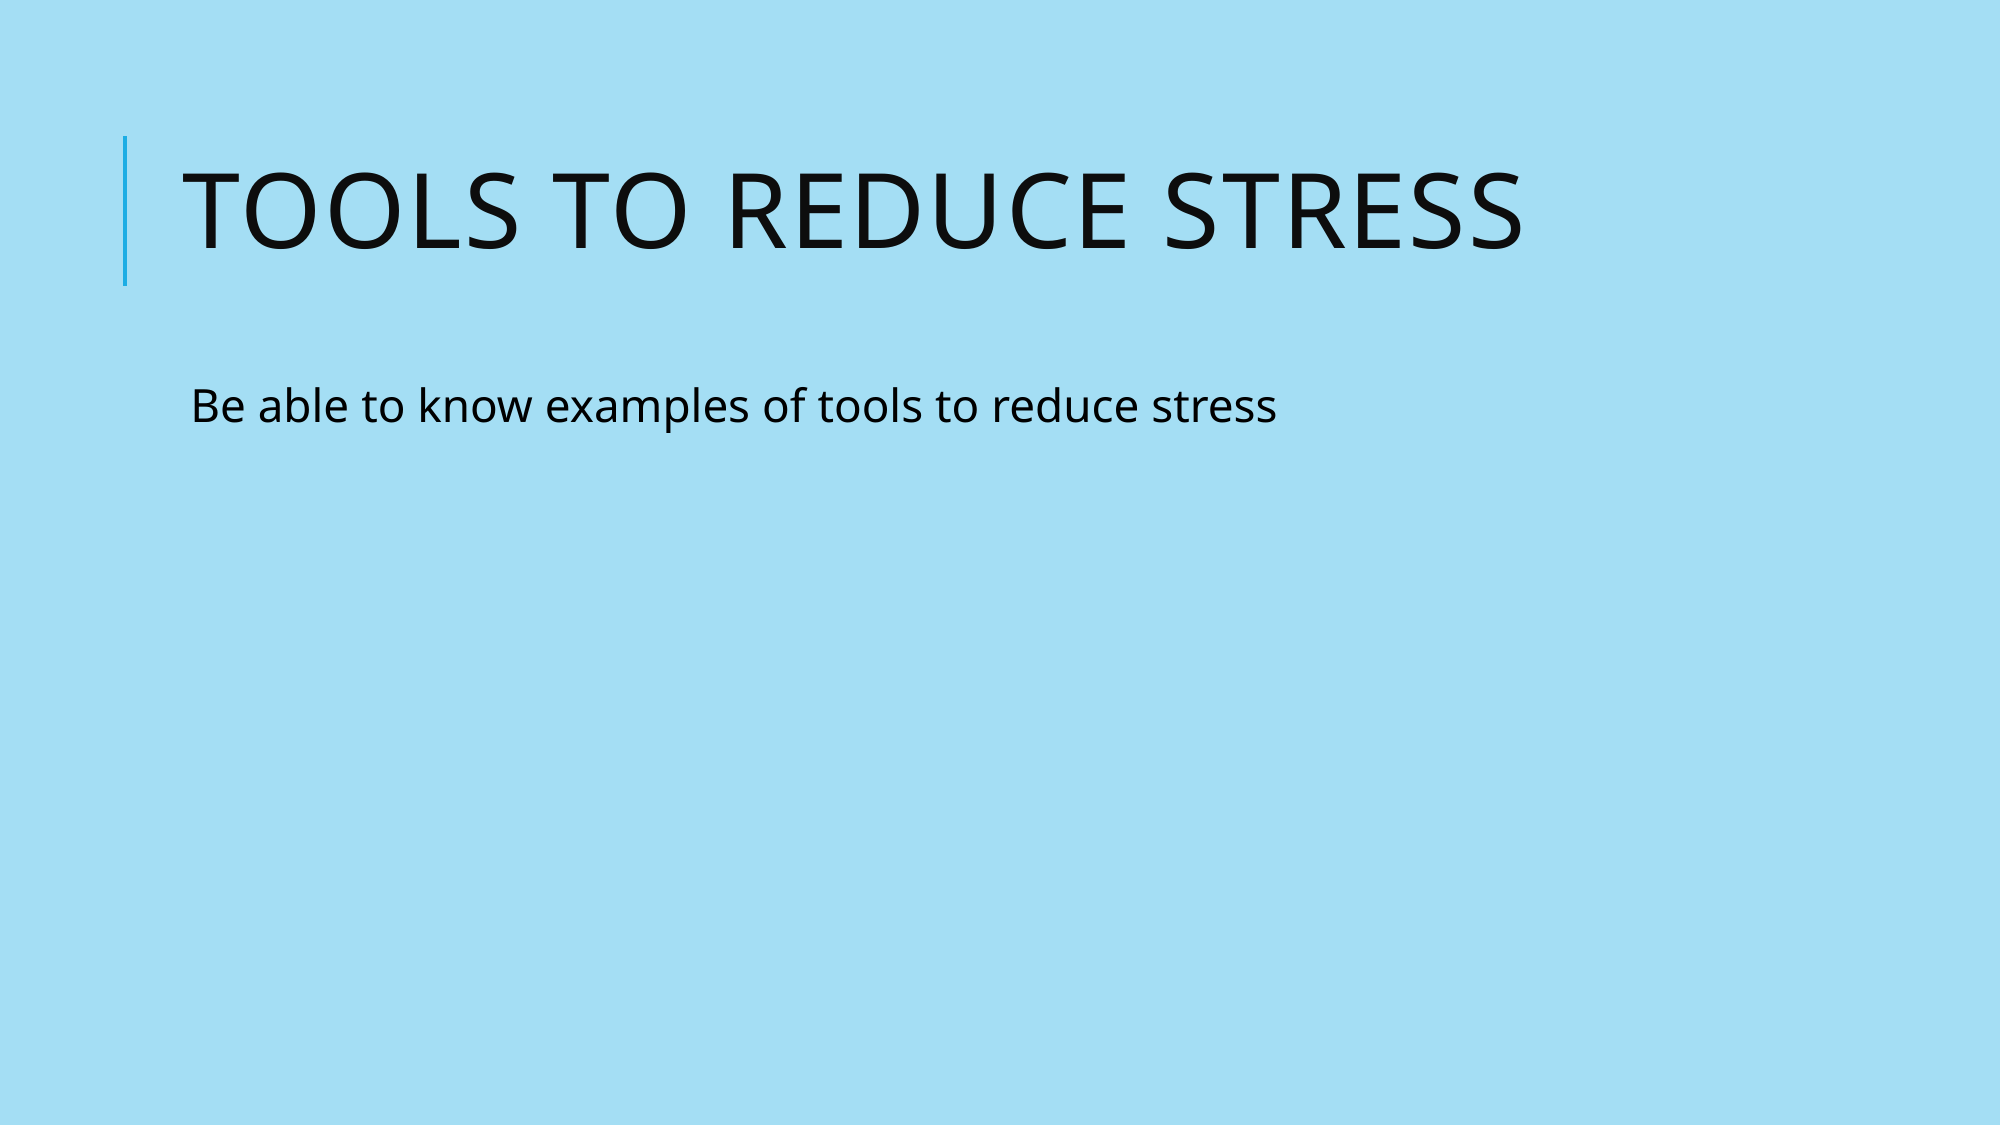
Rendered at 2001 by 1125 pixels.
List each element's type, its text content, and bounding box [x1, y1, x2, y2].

list Be able to know examples of tools to reduce stress [168, 375, 1763, 1035]
title Tools to Reduce Stress [168, 96, 1763, 342]
